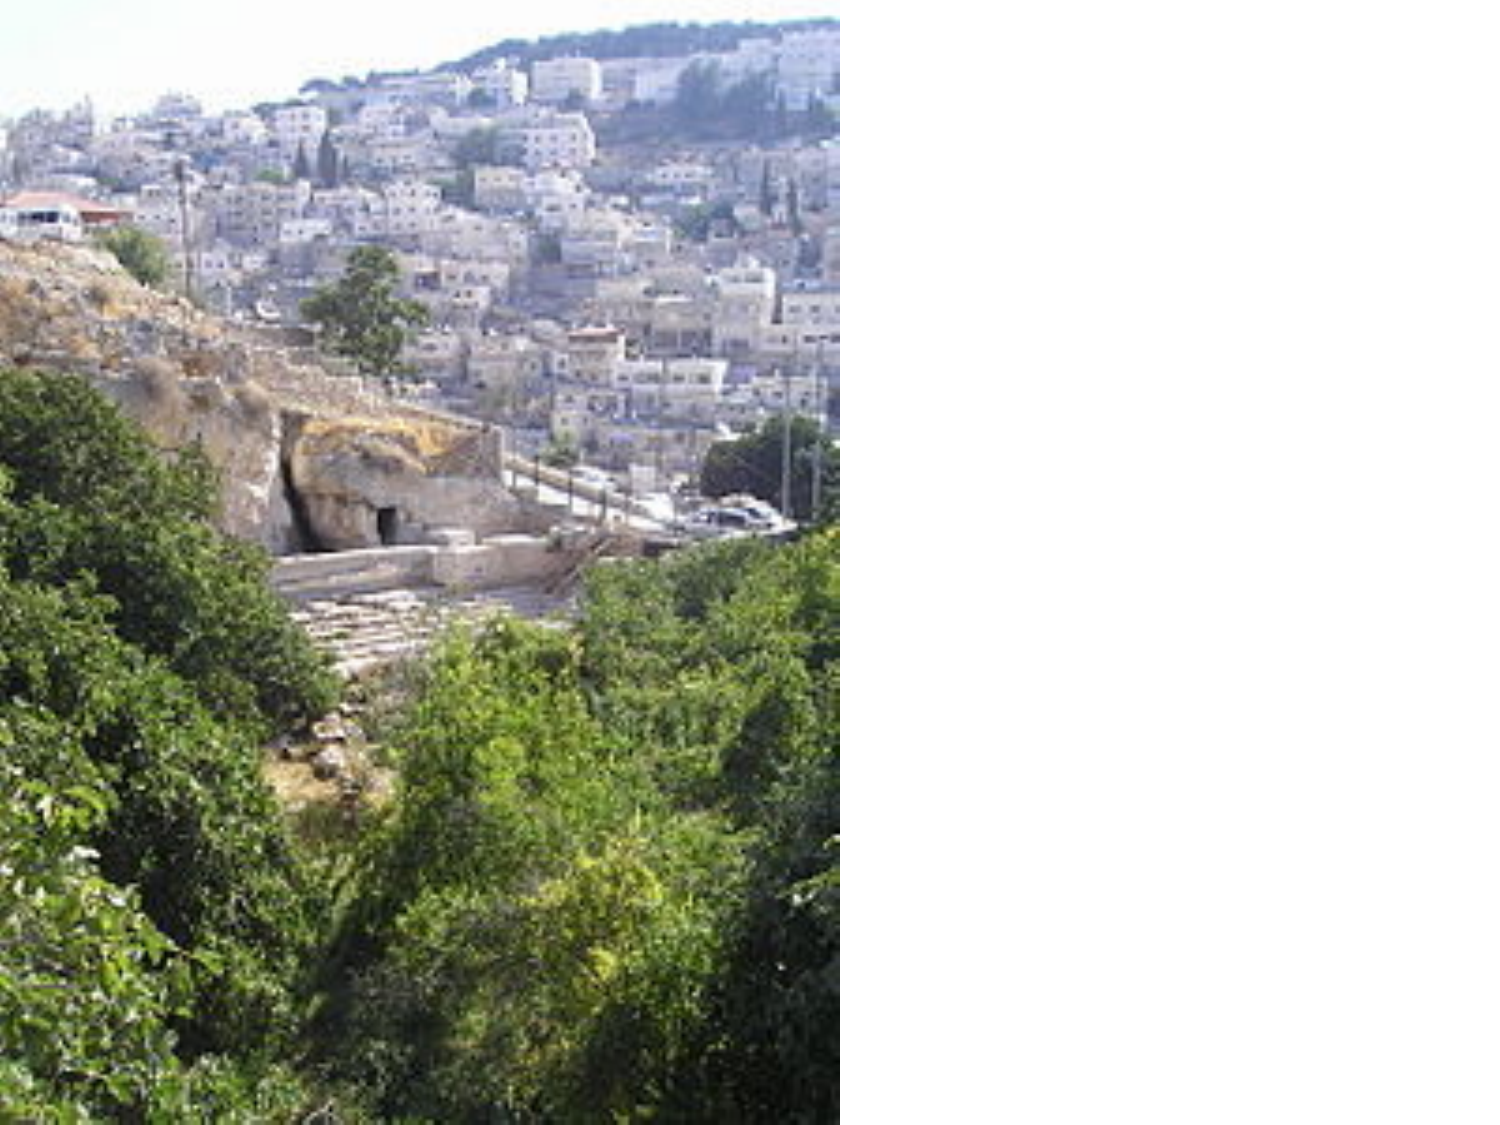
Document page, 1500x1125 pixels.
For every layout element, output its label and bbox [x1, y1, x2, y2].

list [0, 0, 841, 1125]
